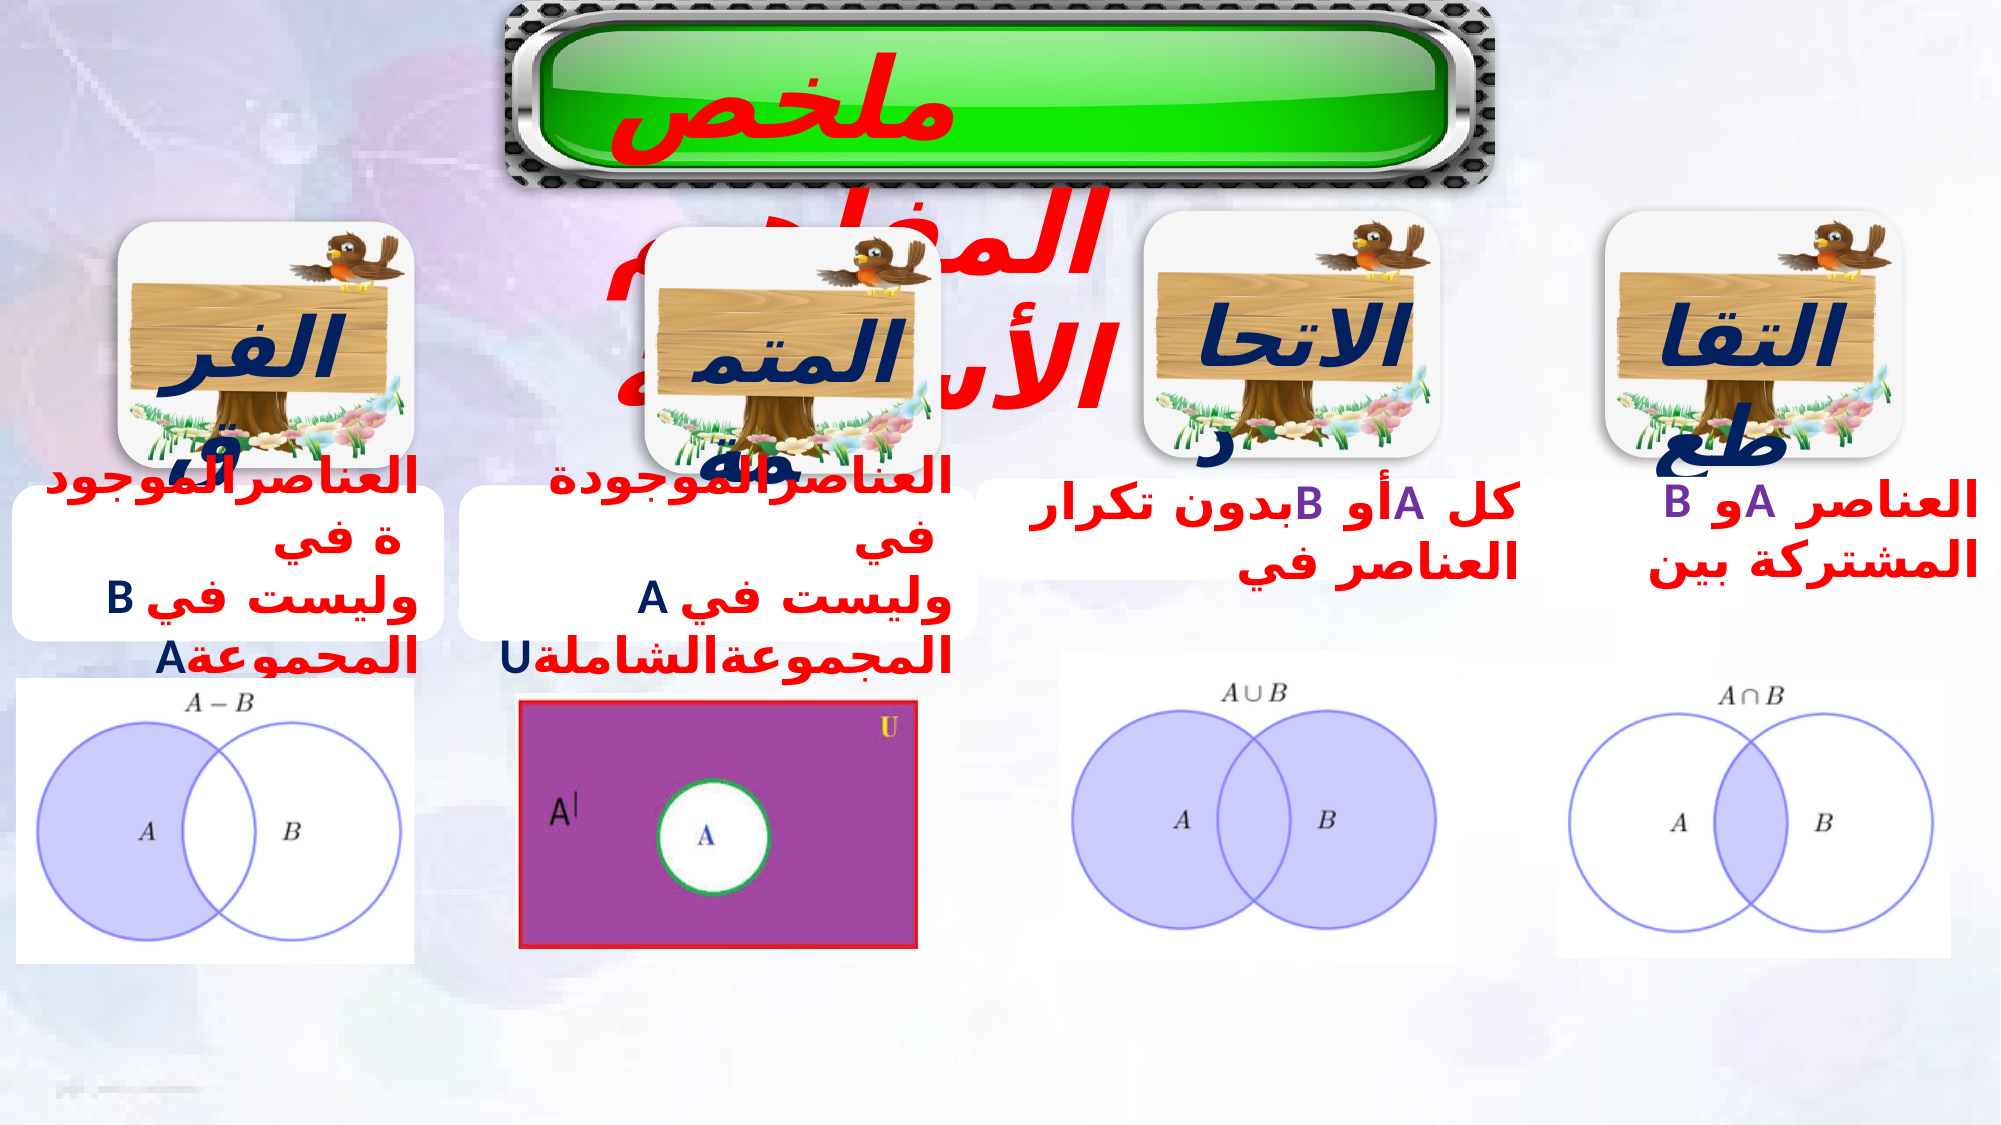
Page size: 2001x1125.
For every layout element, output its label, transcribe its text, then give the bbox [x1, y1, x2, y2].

picture [15, 678, 415, 964]
text_box العناصرالموجودة في A وليست في Uالمجموعةالشاملة [459, 485, 978, 642]
text_box بدون تكرارB أوA كل العناصر في [975, 479, 1542, 581]
picture [1556, 678, 1951, 958]
text_box العناصرالموجودة في B وليست في Aالمجموعة [11, 485, 444, 642]
picture [1059, 650, 1458, 964]
picture [515, 693, 922, 949]
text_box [1605, 210, 1902, 458]
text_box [117, 221, 415, 469]
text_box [644, 226, 942, 474]
text_box B وA العناصر المشتركة بين [1536, 476, 2000, 579]
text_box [1143, 210, 1441, 458]
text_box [504, 0, 1495, 189]
